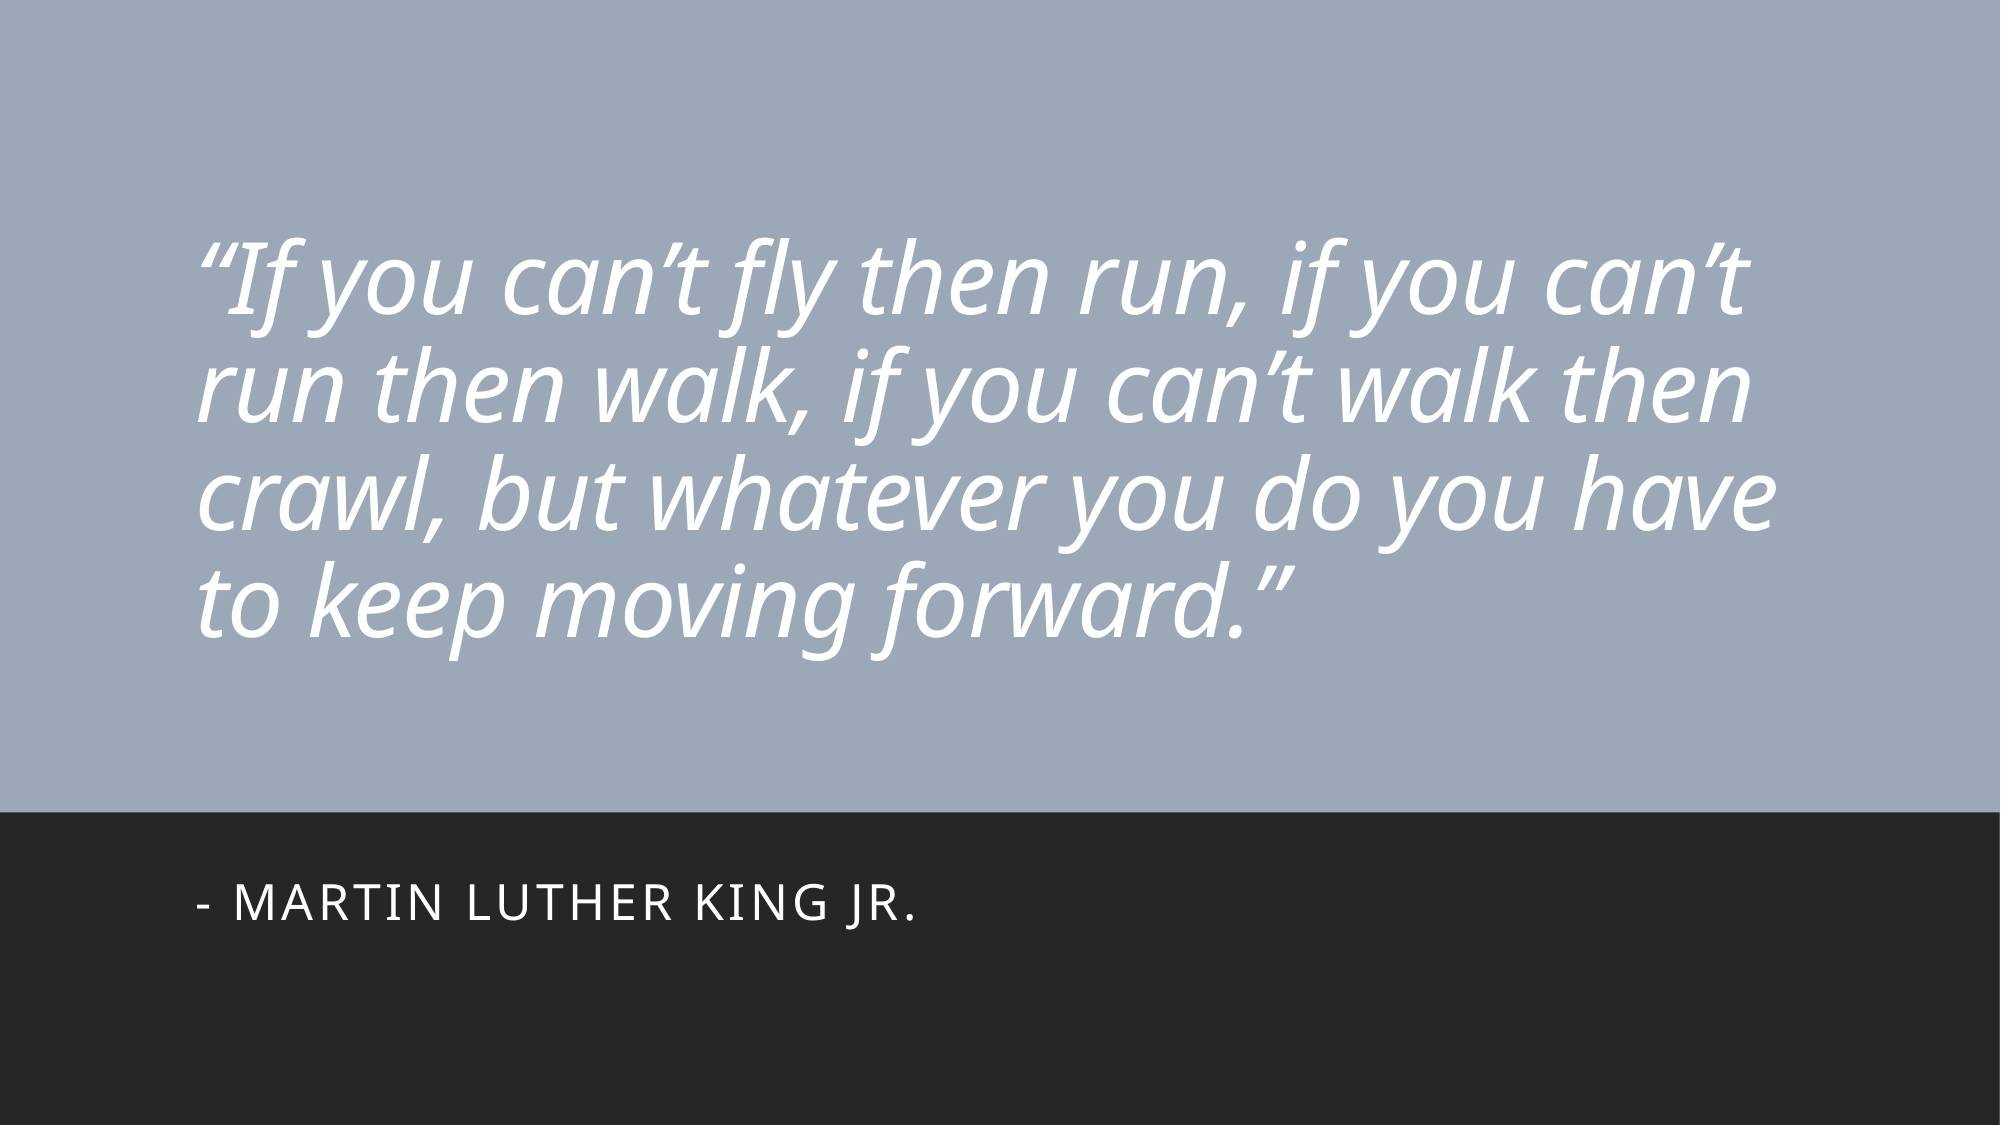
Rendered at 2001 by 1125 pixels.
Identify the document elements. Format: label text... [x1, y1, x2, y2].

subtitle - Martin Luther king jr. [180, 857, 1831, 1045]
title “If you can’t fly then run, if you can’t run then walk, if you can’t walk then crawl, but whatever you do you have to keep moving forward.” [180, 124, 1830, 763]
text_box [0, 811, 2000, 1125]
text_box [0, 0, 2000, 811]
